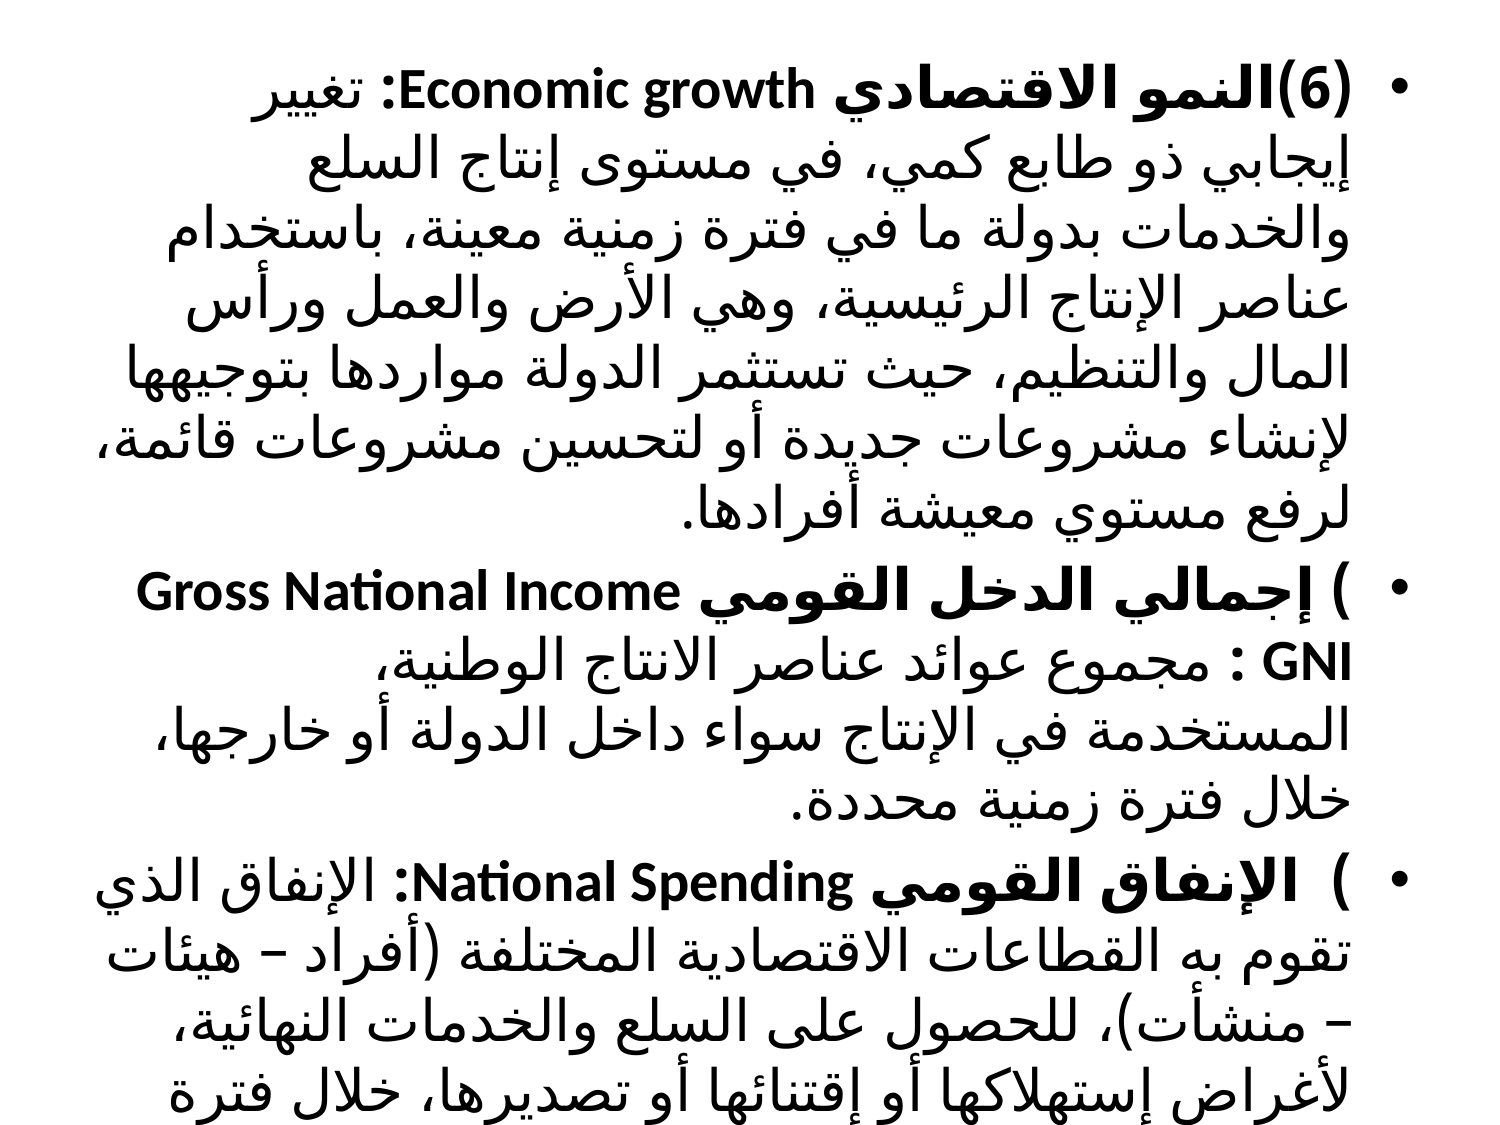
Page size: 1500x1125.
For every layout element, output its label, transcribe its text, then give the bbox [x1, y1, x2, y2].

list (6)النمو الاقتصادي Economic growth: تغيير إيجابي ذو طابع كمي، في مستوى إنتاج السلع والخدمات بدولة ما في فترة زمنية معينة، باستخدام عناصر الإنتاج الرئيسية، وهي الأرض والعمل ورأس المال والتنظيم، حيث تستثمر الدولة مواردها بتوجيهها لإنشاء مشروعات جديدة أو لتحسين مشروعات قائمة، لرفع مستوي معيشة أفرادها. ) إجمالي الدخل القومي Gross National Income GNI : مجموع عوائد عناصر الانتاج الوطنية، المستخدمة في الإنتاج سواء داخل الدولة أو خارجها، خلال فترة زمنية محددة. ) الإنفاق القومي National Spending: الإنفاق الذي تقوم به القطاعات الاقتصادية المختلفة (أفراد – هيئات – منشأت)، للحصول على السلع والخدمات النهائية، لأغراض إستهلاكها أو إقتنائها أو تصديرها، خلال فترة زمنية معينة. [75, 42, 1425, 1005]
